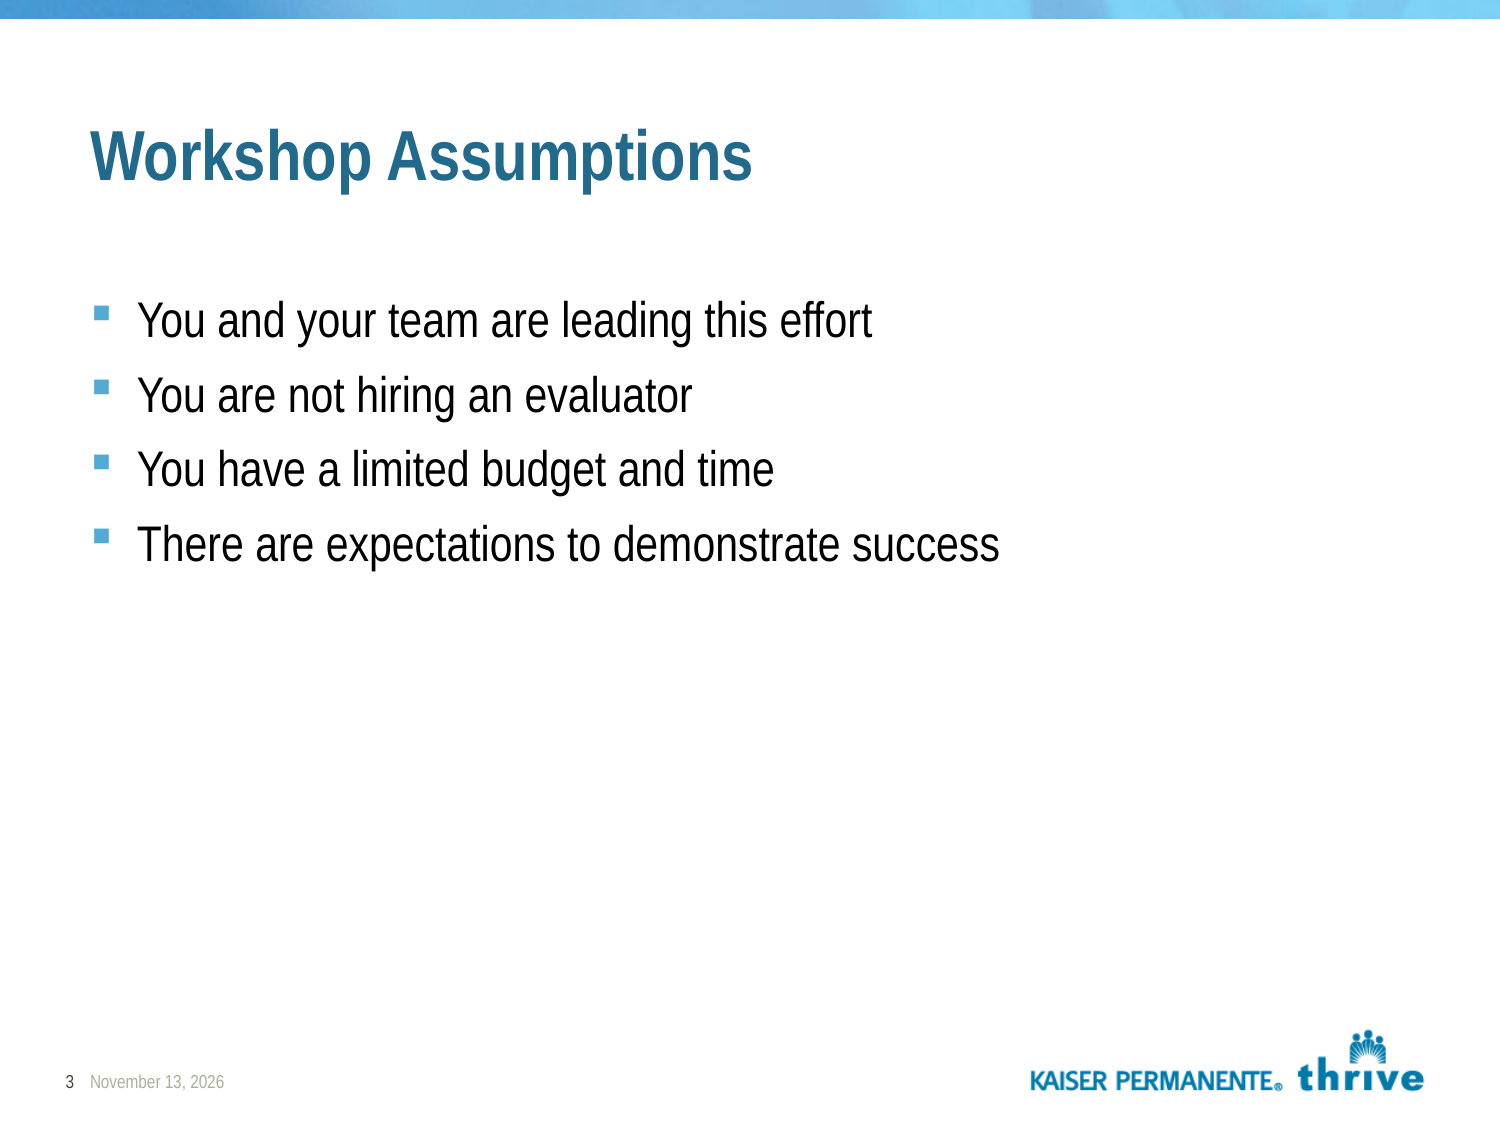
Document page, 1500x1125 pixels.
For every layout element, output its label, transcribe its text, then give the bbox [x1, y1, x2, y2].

slide_number 3 [12, 1062, 75, 1100]
list You and your team are leading this effort You are not hiring an evaluator You have a limited budget and time There are expectations to demonstrate success [75, 284, 1425, 594]
picture [0, 0, 1500, 19]
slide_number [75, 1062, 285, 1100]
title Workshop Assumptions [75, 111, 1425, 204]
picture [1025, 1025, 1428, 1095]
